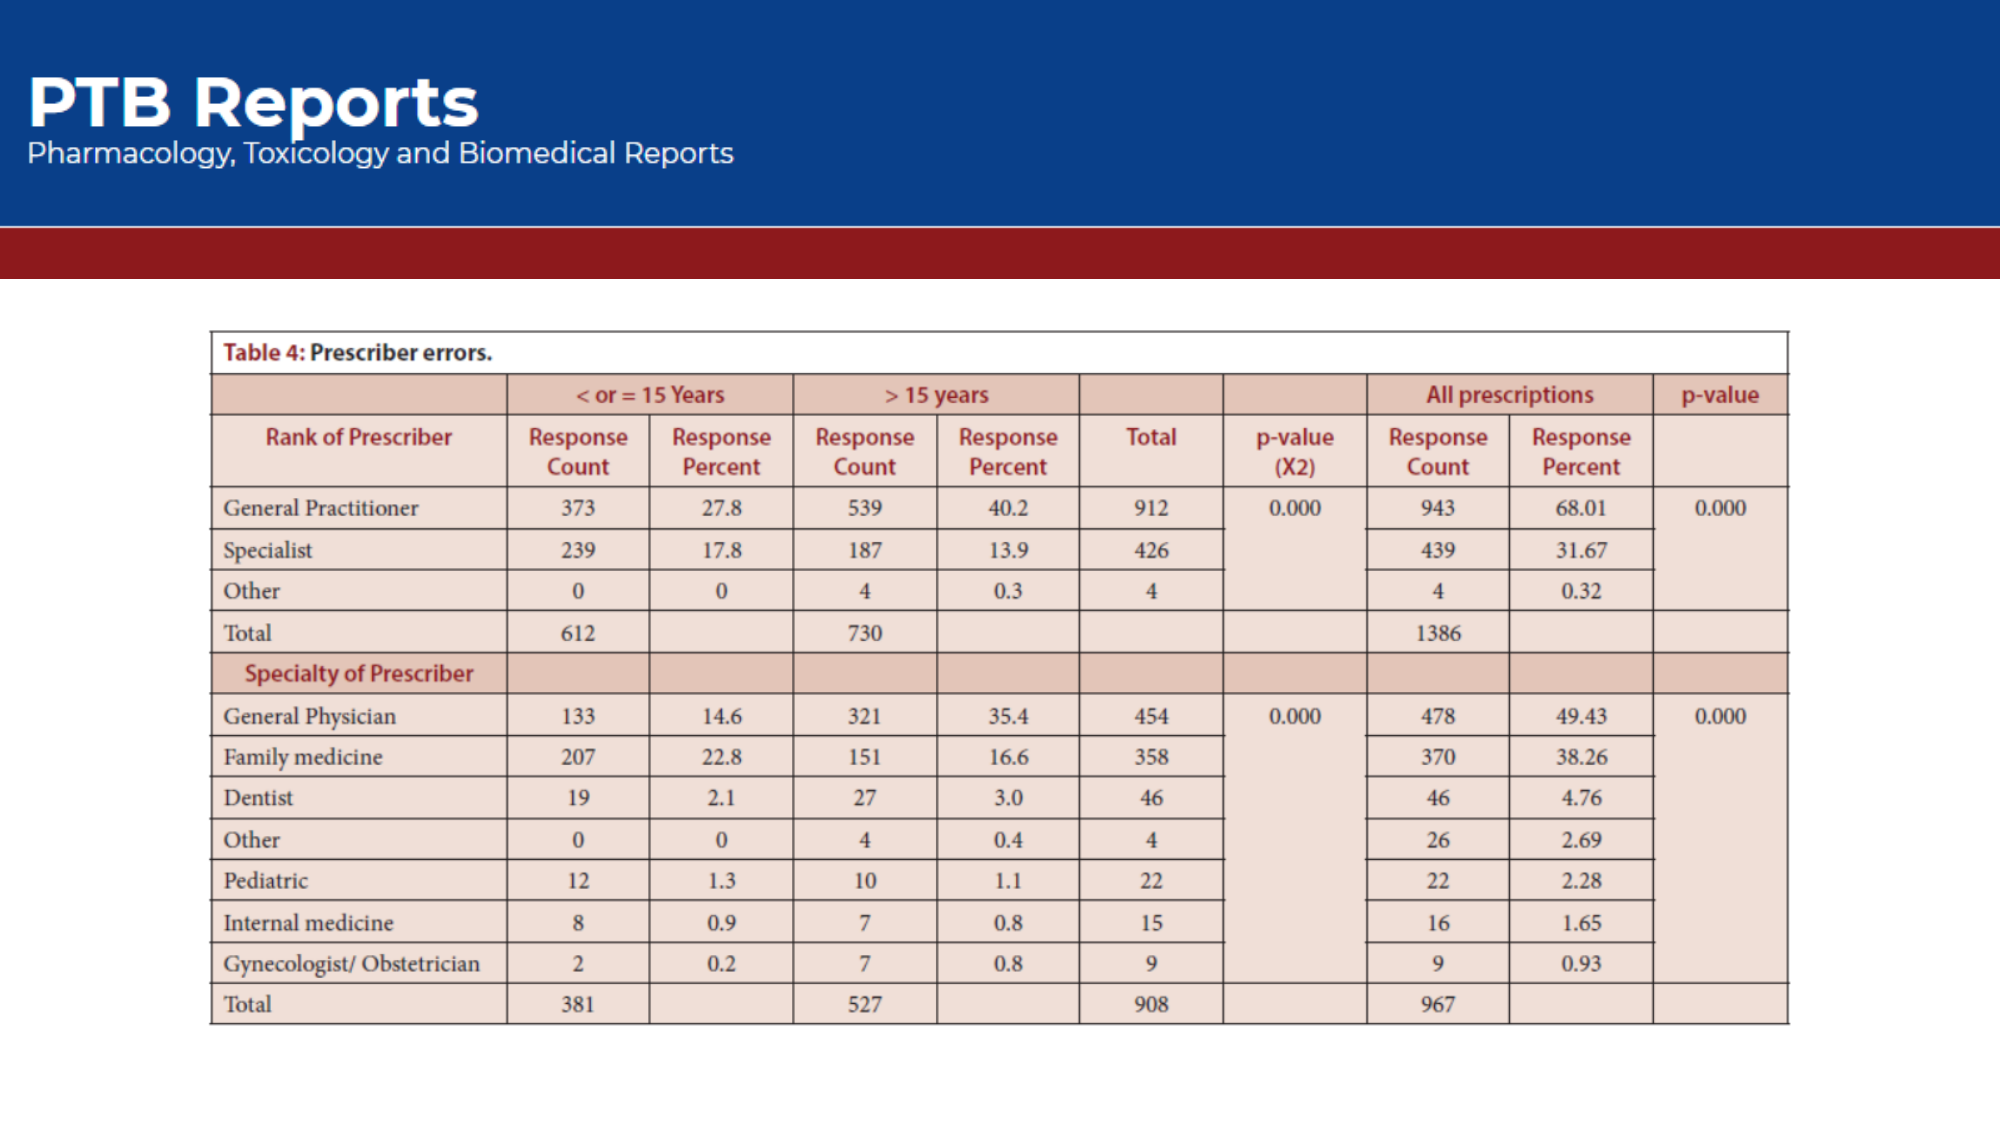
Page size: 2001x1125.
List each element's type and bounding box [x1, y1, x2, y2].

picture [0, 0, 2000, 279]
picture [202, 318, 1798, 1033]
